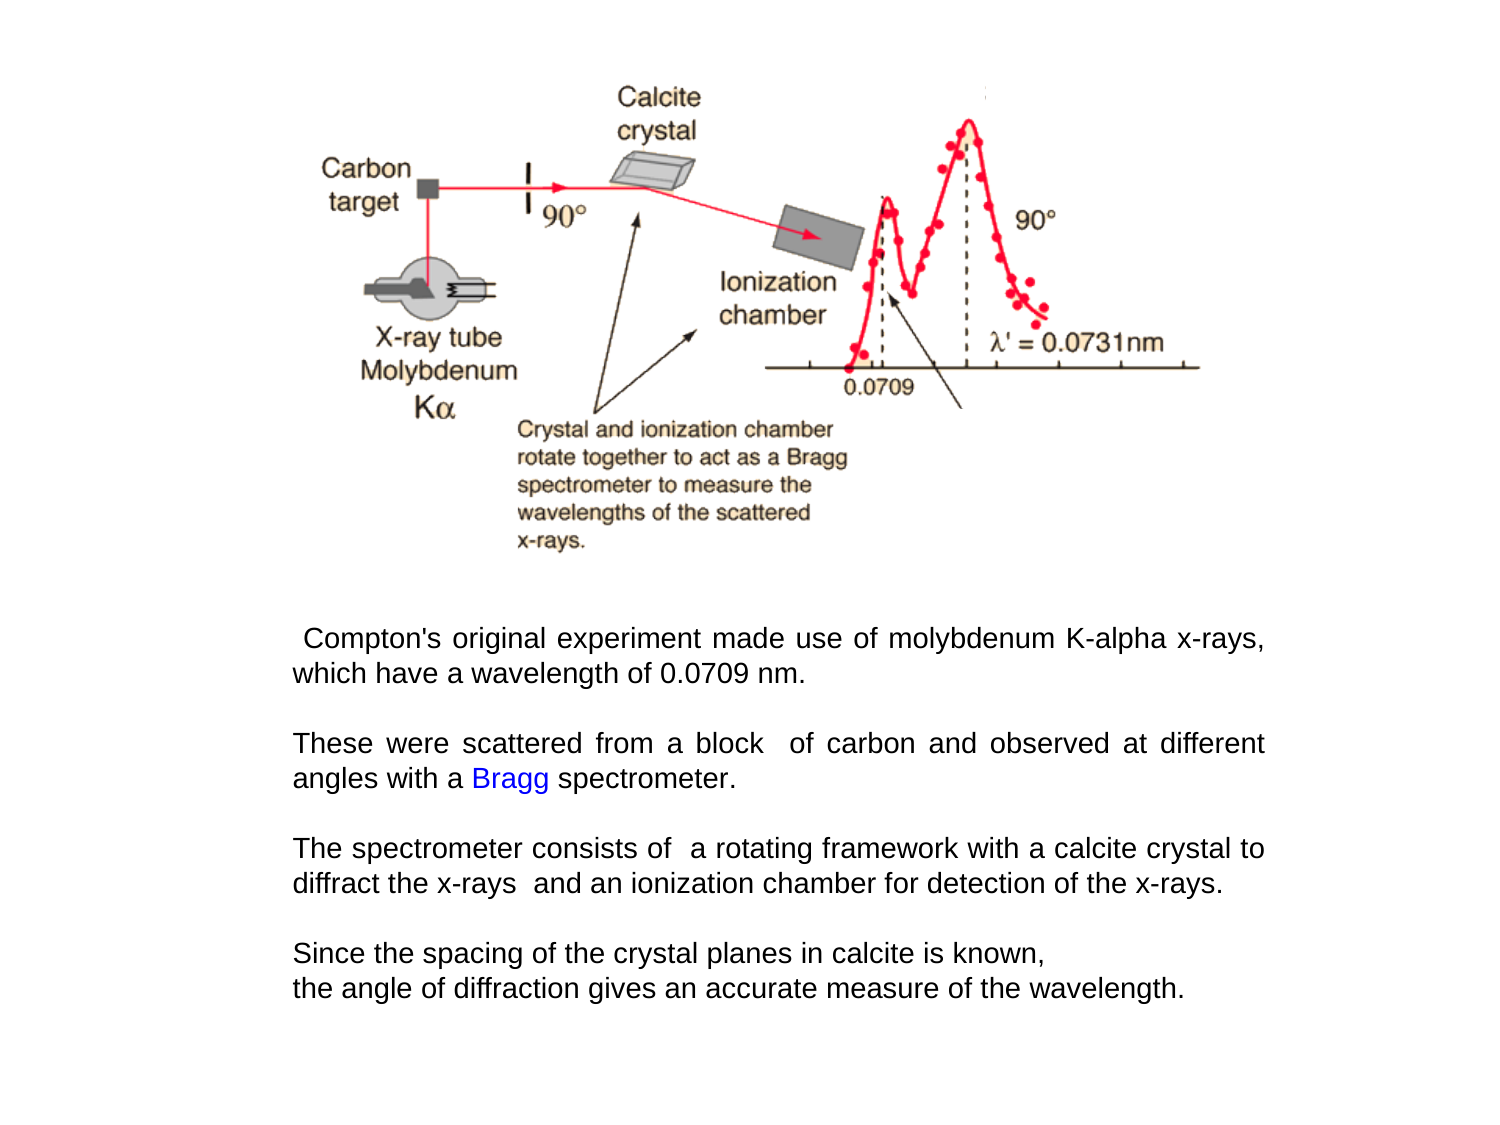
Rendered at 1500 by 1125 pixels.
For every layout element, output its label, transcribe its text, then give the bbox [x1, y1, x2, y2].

text_box Compton's original experiment made use of molybdenum K-alpha x-rays, which have a wavelength of 0.0709 nm. These were scattered from a block of carbon and observed at different angles with a Bragg spectrometer. The spectrometer consists of a rotating framework with a calcite crystal to diffract the x-rays and an ionization chamber for detection of the x-rays. Since the spacing of the crystal planes in calcite is known, the angle of diffraction gives an accurate measure of the wavelength. [277, 611, 1282, 1012]
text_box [307, 42, 1317, 580]
